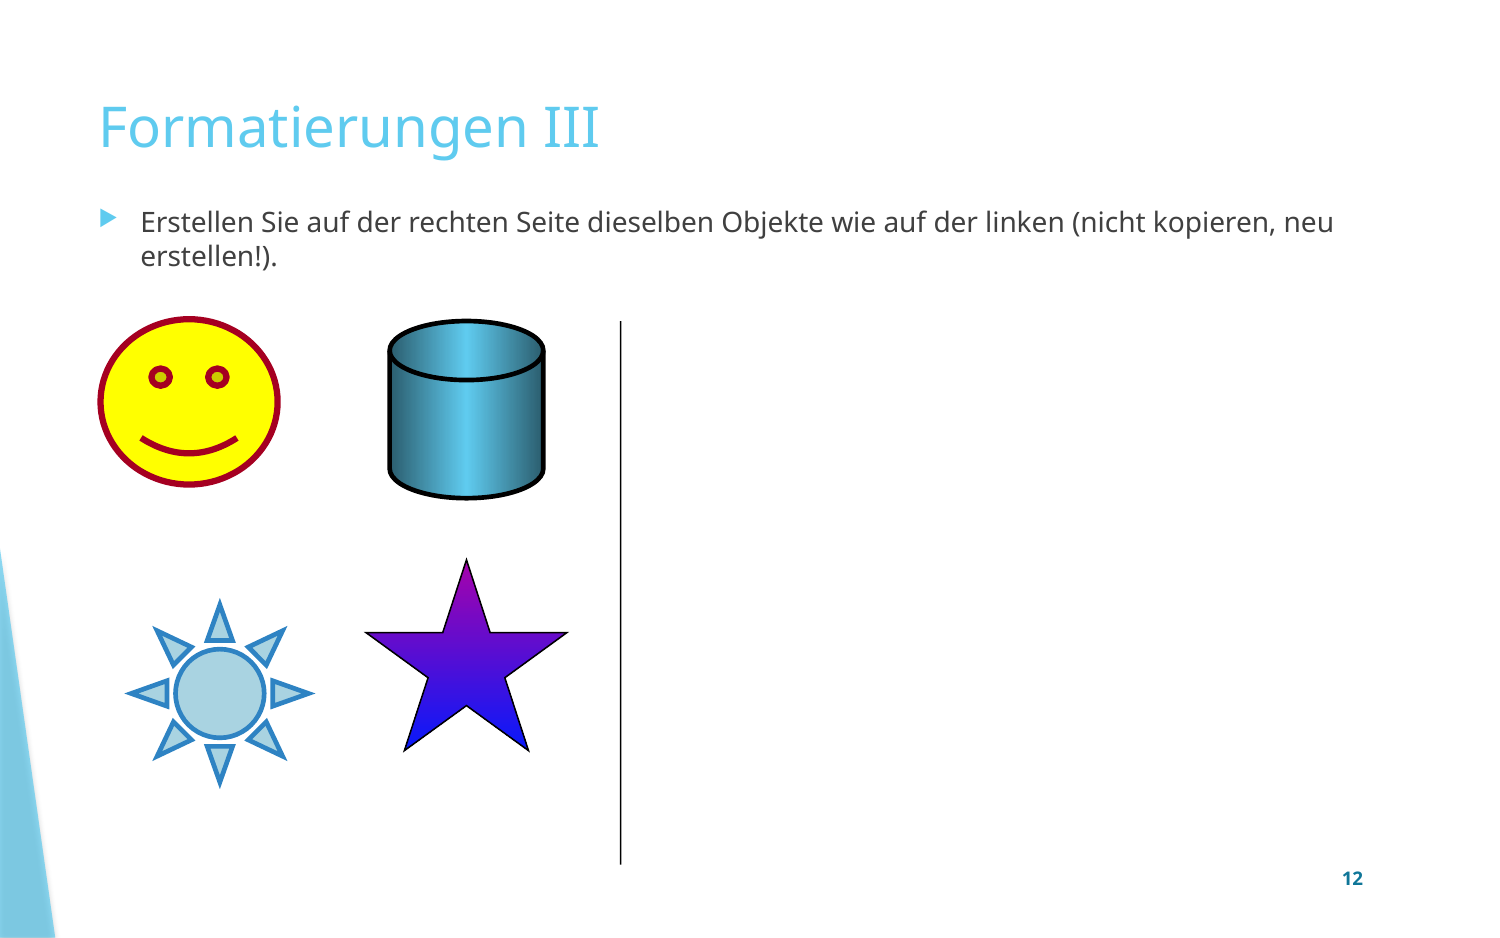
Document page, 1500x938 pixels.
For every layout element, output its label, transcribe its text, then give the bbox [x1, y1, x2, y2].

text_box [389, 321, 544, 499]
text_box [157, 721, 192, 757]
text_box [207, 604, 233, 641]
text_box [157, 630, 192, 666]
text_box [131, 680, 167, 707]
text_box [366, 559, 567, 751]
text_box [248, 630, 283, 666]
list Erstellen Sie auf der rechten Seite dieselben Objekte wie auf der linken (nicht kopieren, neu erstellen!). [83, 197, 1376, 826]
slide_number 12 [1294, 854, 1379, 905]
text_box [272, 680, 309, 707]
text_box [100, 319, 278, 485]
title Formatierungen III [83, 83, 1376, 174]
text_box [207, 746, 233, 783]
text_box [248, 721, 283, 757]
text_box [175, 649, 265, 738]
